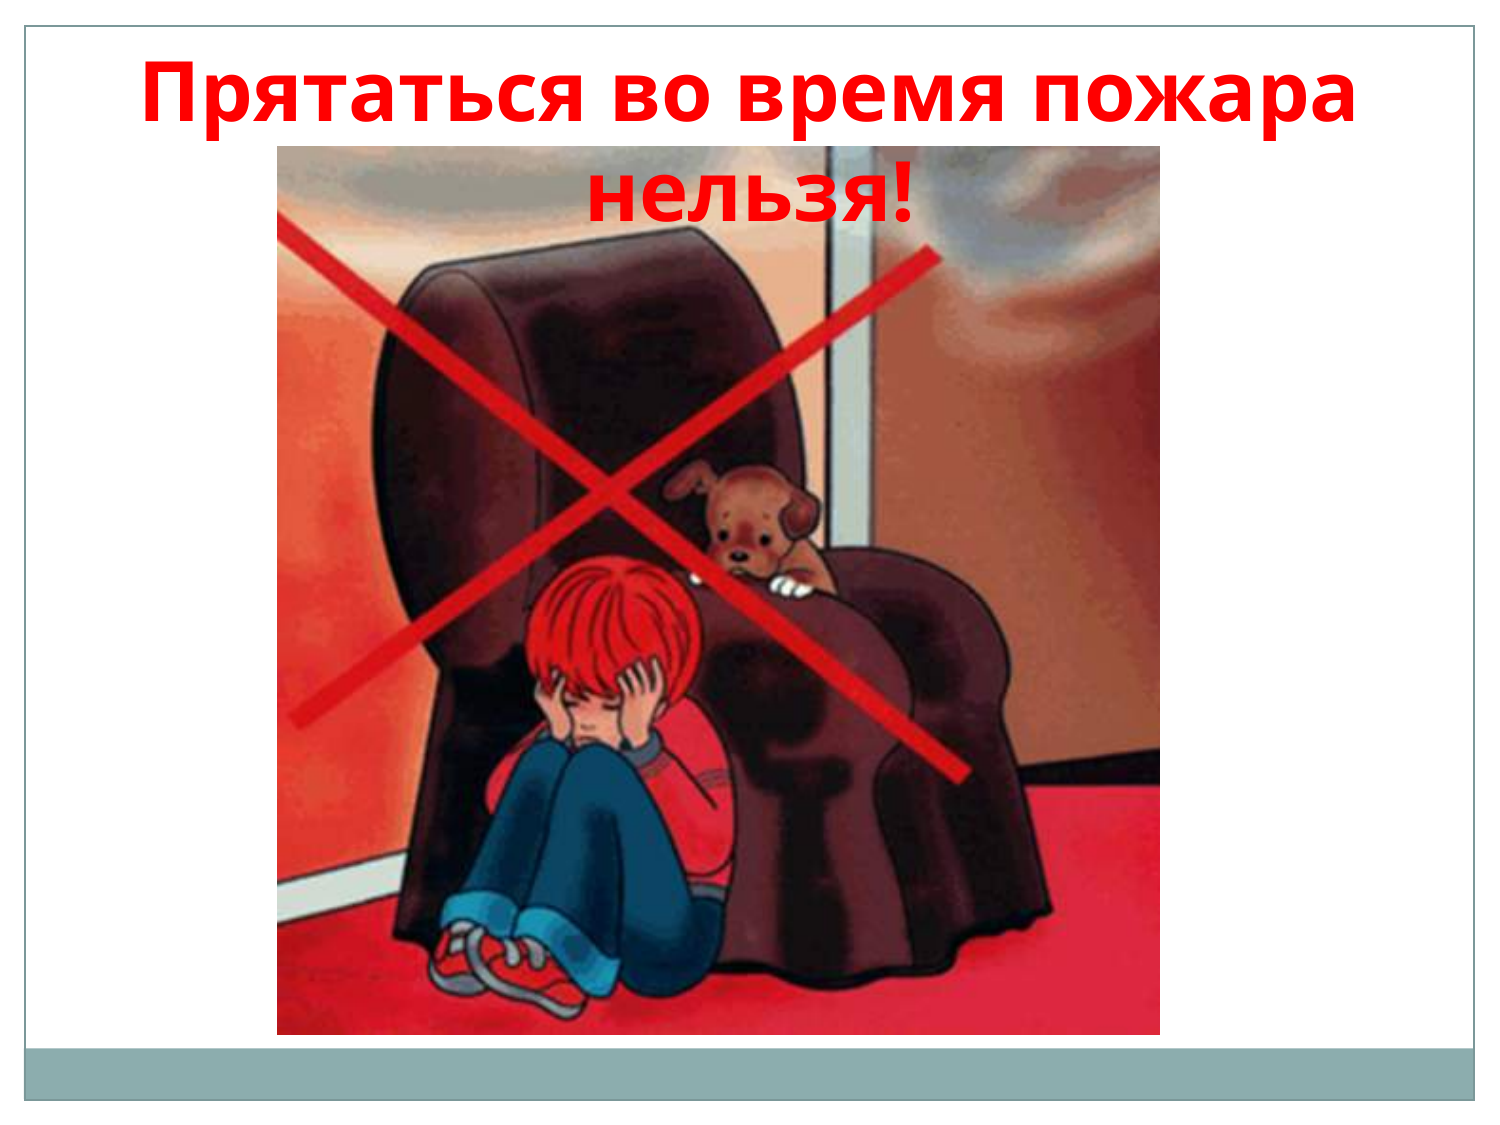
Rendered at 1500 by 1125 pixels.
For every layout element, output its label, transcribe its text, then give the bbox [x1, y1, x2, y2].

text_box Прятаться во время пожара нельзя! [29, 30, 1471, 246]
picture [277, 146, 1160, 1036]
